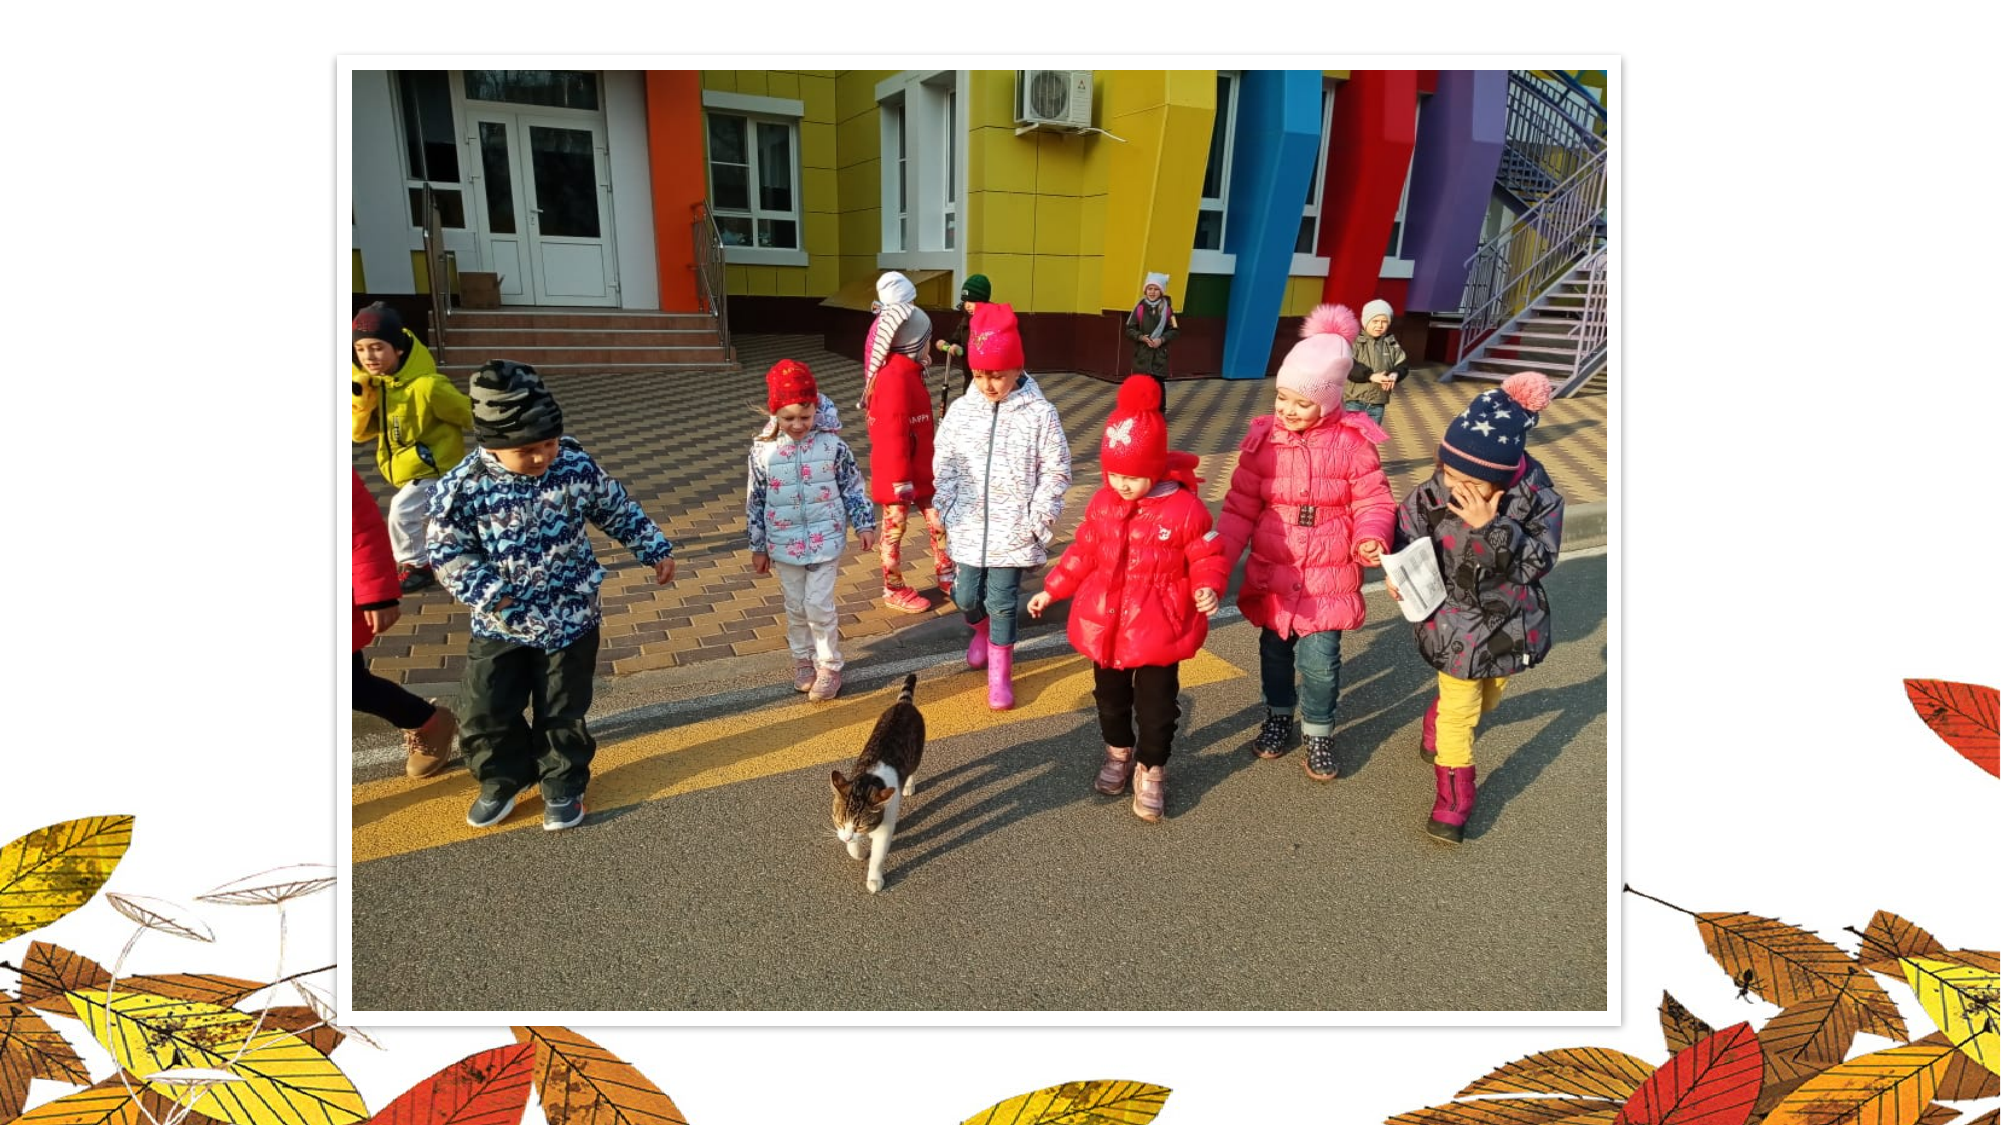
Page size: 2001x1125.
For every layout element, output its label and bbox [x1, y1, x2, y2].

list [351, 69, 1607, 1012]
picture [0, 0, 2001, 1125]
